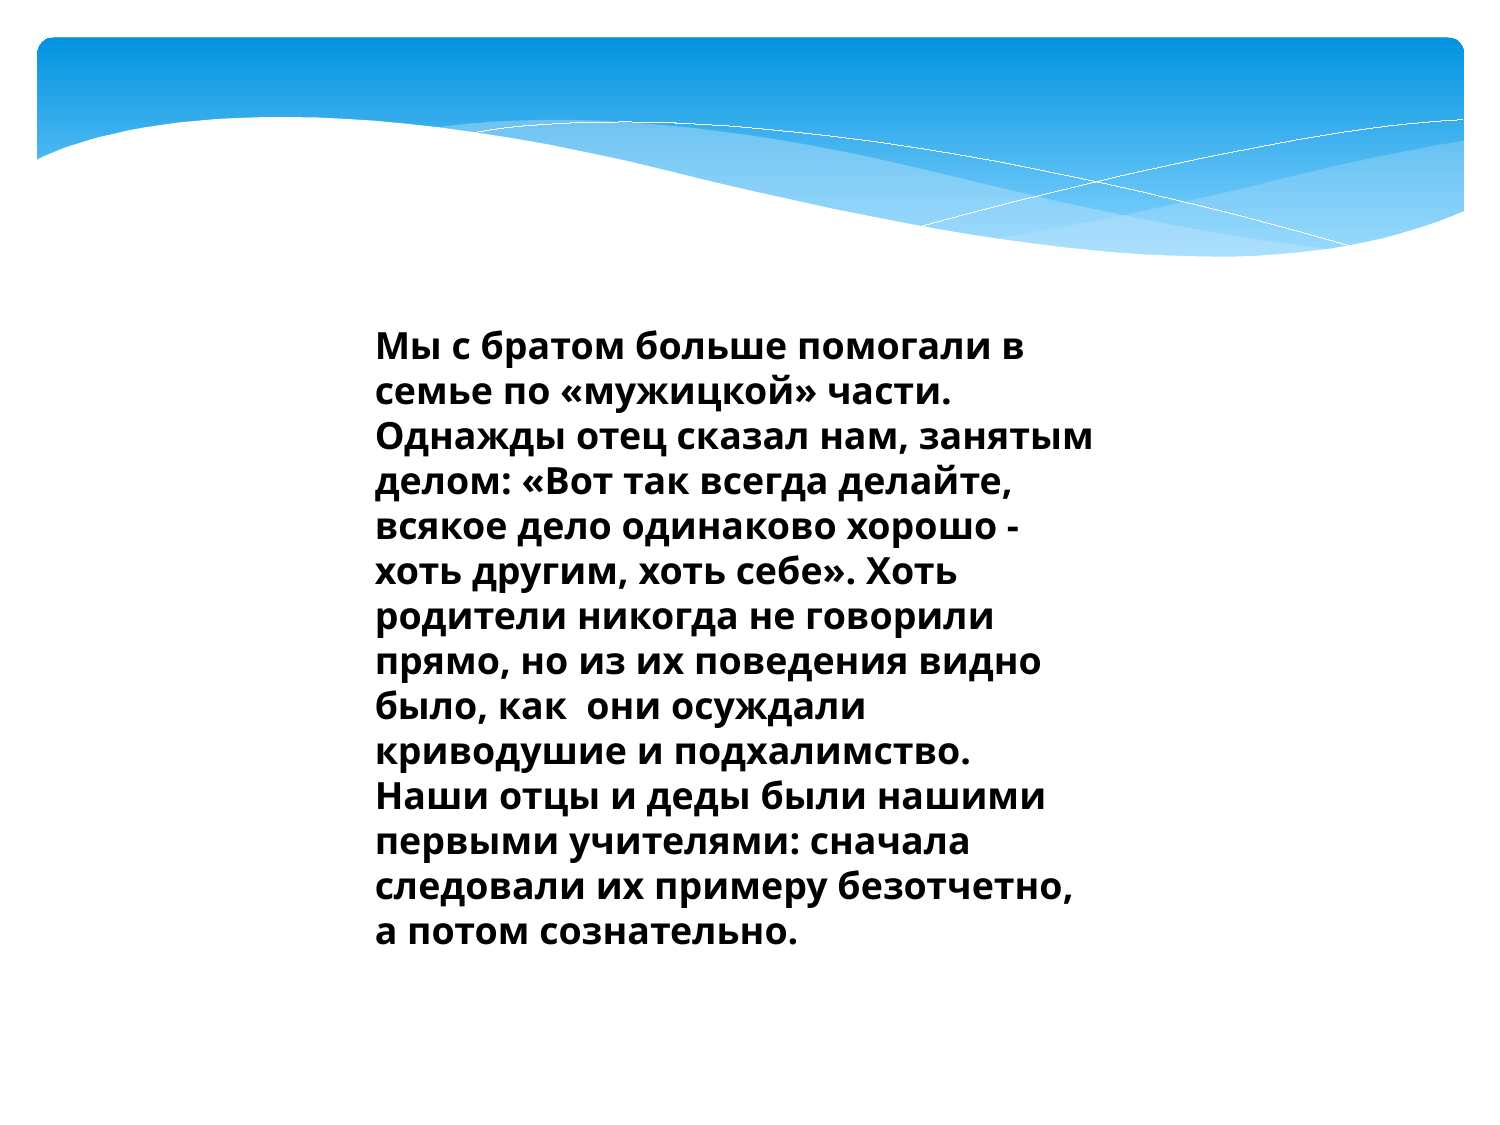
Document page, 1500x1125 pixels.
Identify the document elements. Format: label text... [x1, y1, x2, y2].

text_box Мы с братом больше помогали в семье по «мужицкой» части. Однажды отец сказал нам, занятым делом: «Вот так всегда делайте, всякое дело одинаково хорошо - хоть другим, хоть себе». Хоть родители никогда не говорили прямо, но из их поведения видно было, как они осуждали криводушие и подхалимство. Наши отцы и деды были нашими первыми учителями: сначала следовали их примеру безотчетно, а потом сознательно. [360, 314, 1111, 960]
